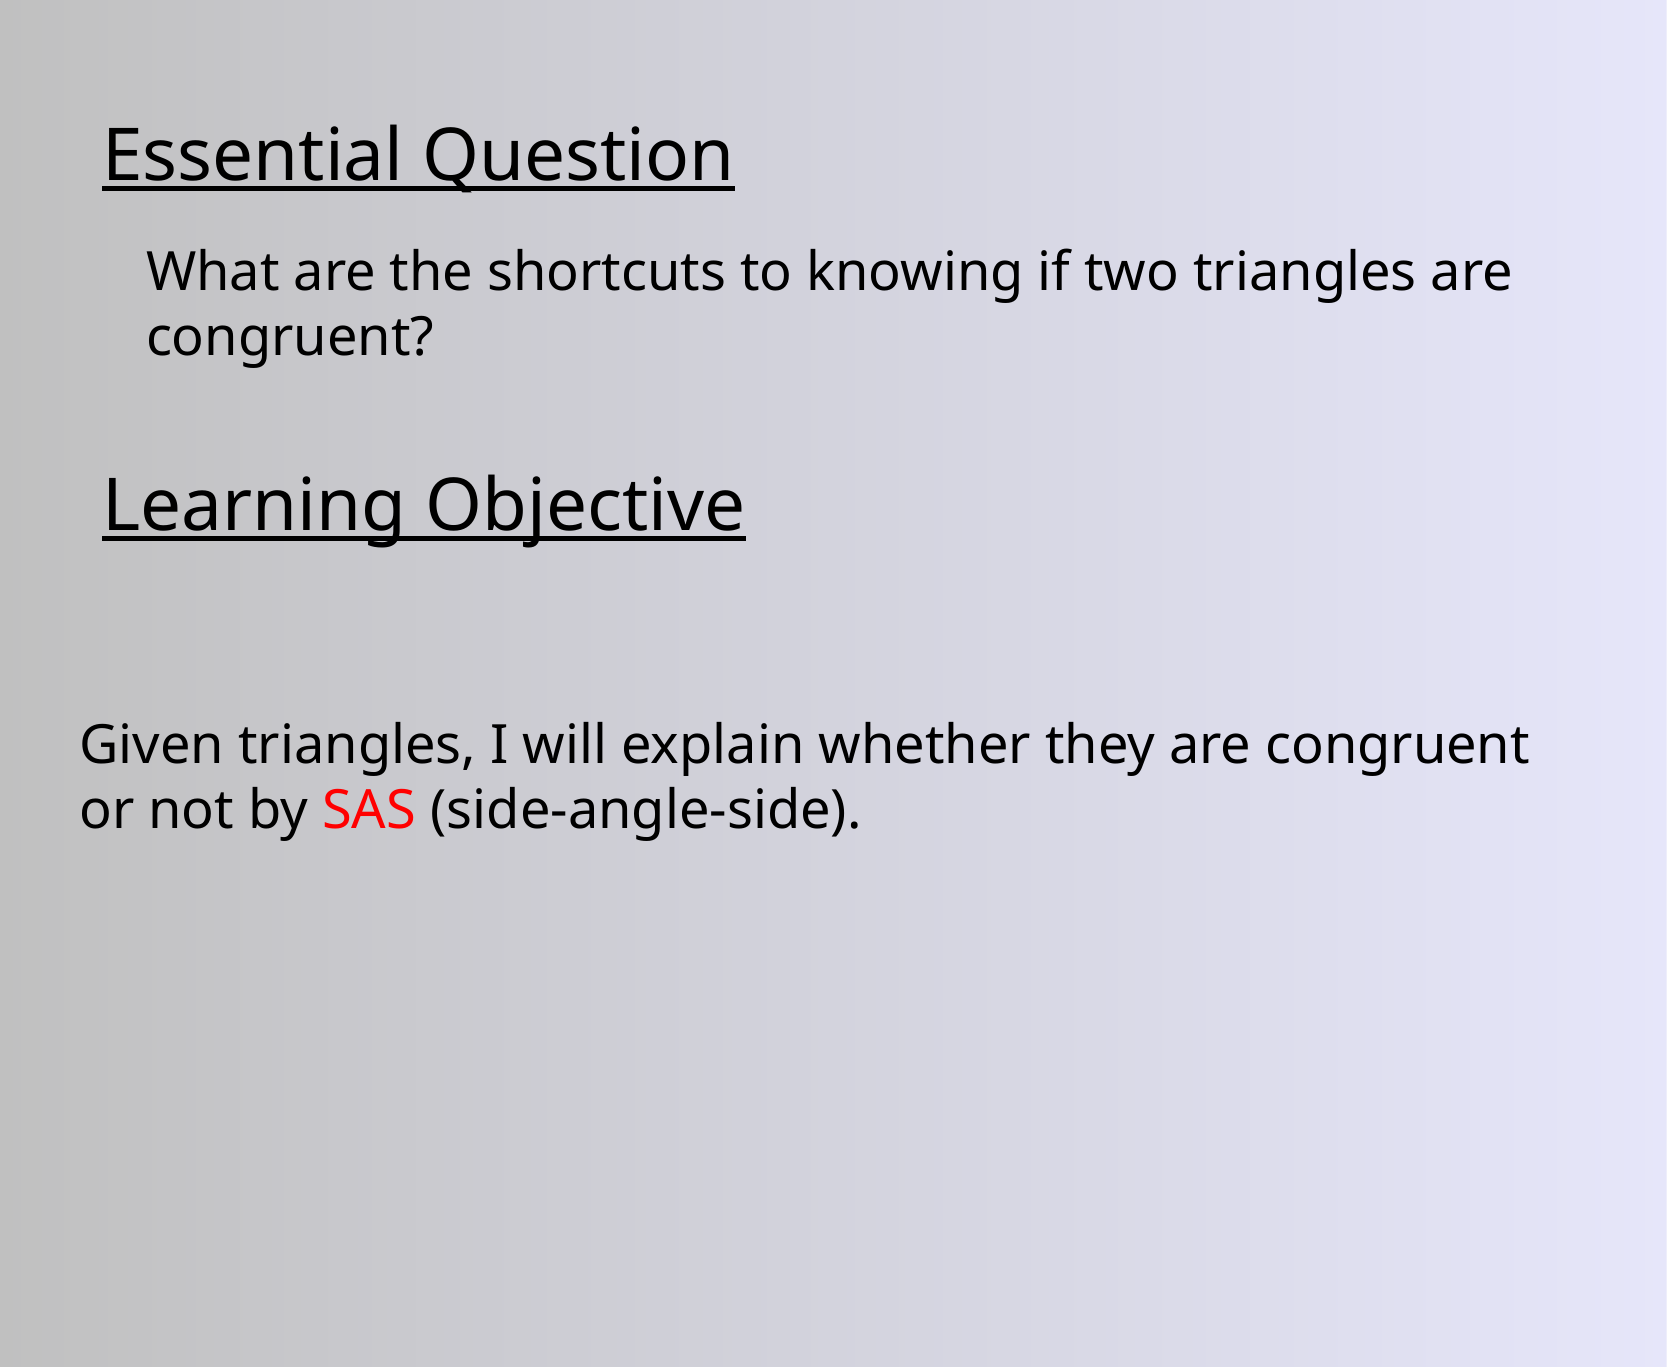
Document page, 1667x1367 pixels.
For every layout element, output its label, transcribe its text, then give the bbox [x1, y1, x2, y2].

text_box Essential Question Learning Objective [87, 99, 959, 553]
text_box Given triangles, I will explain whether they are congruent or not by SAS (side-angle-side). [64, 702, 1600, 847]
text_box What are the shortcuts to knowing if two triangles are congruent? [131, 229, 1667, 374]
